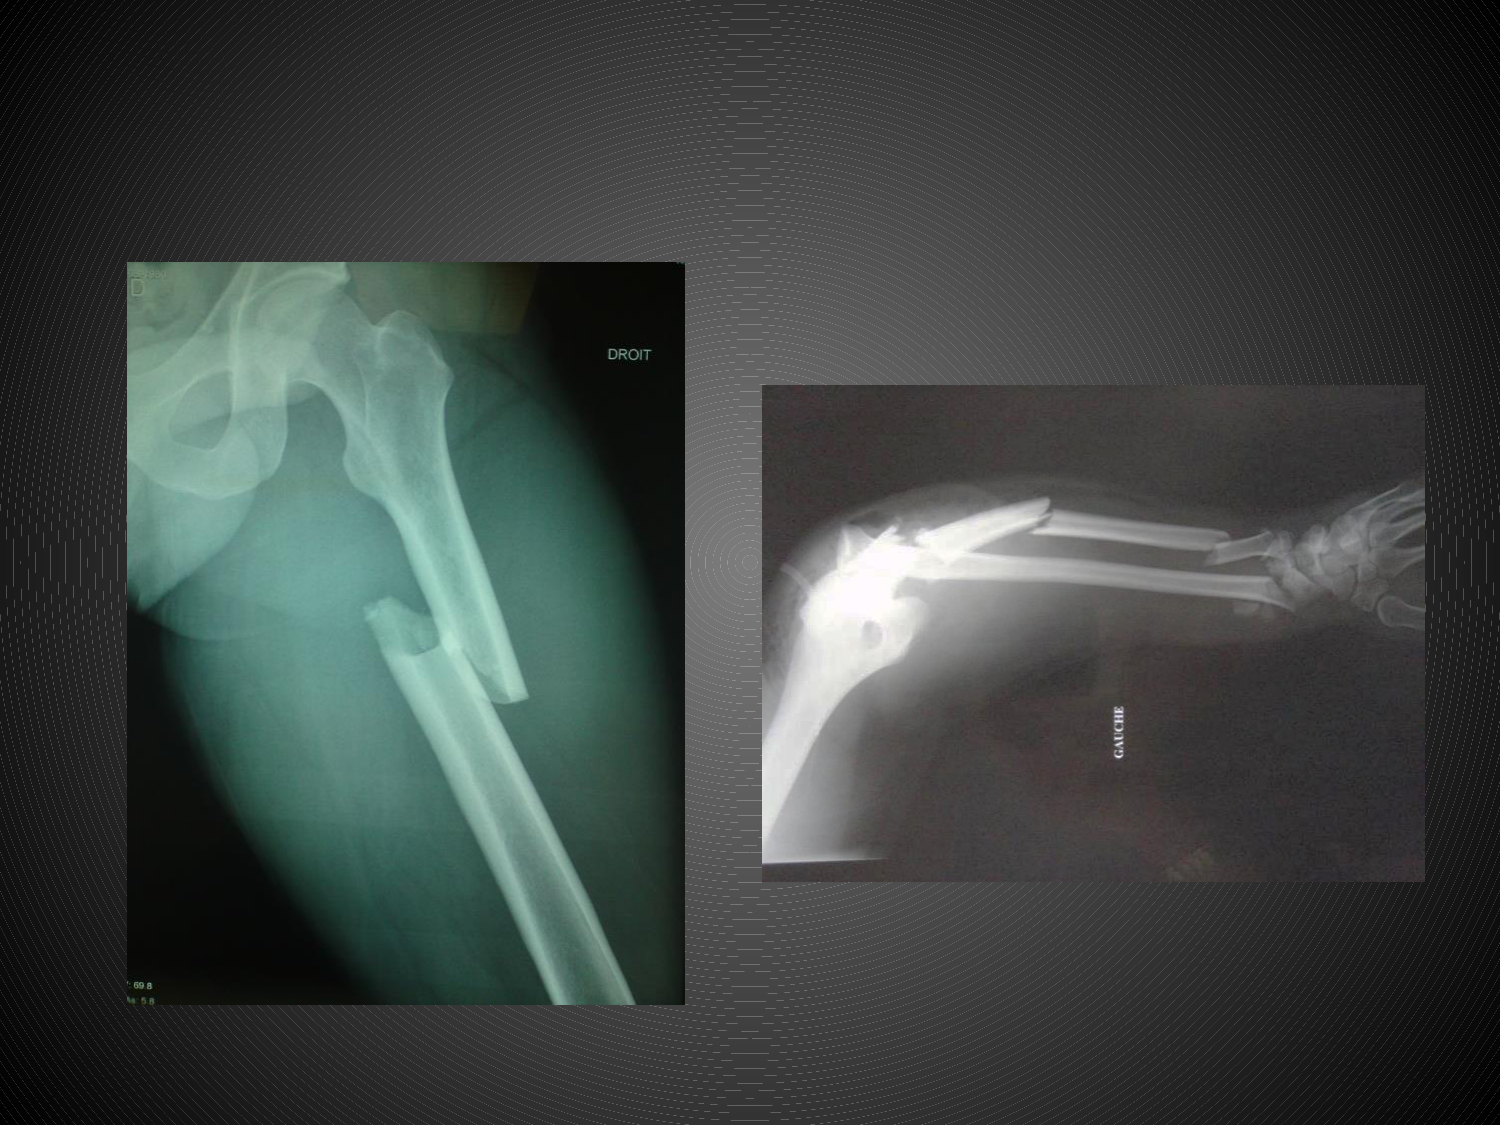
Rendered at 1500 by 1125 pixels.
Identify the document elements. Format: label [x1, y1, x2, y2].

list [762, 384, 1426, 883]
list [127, 262, 685, 1006]
